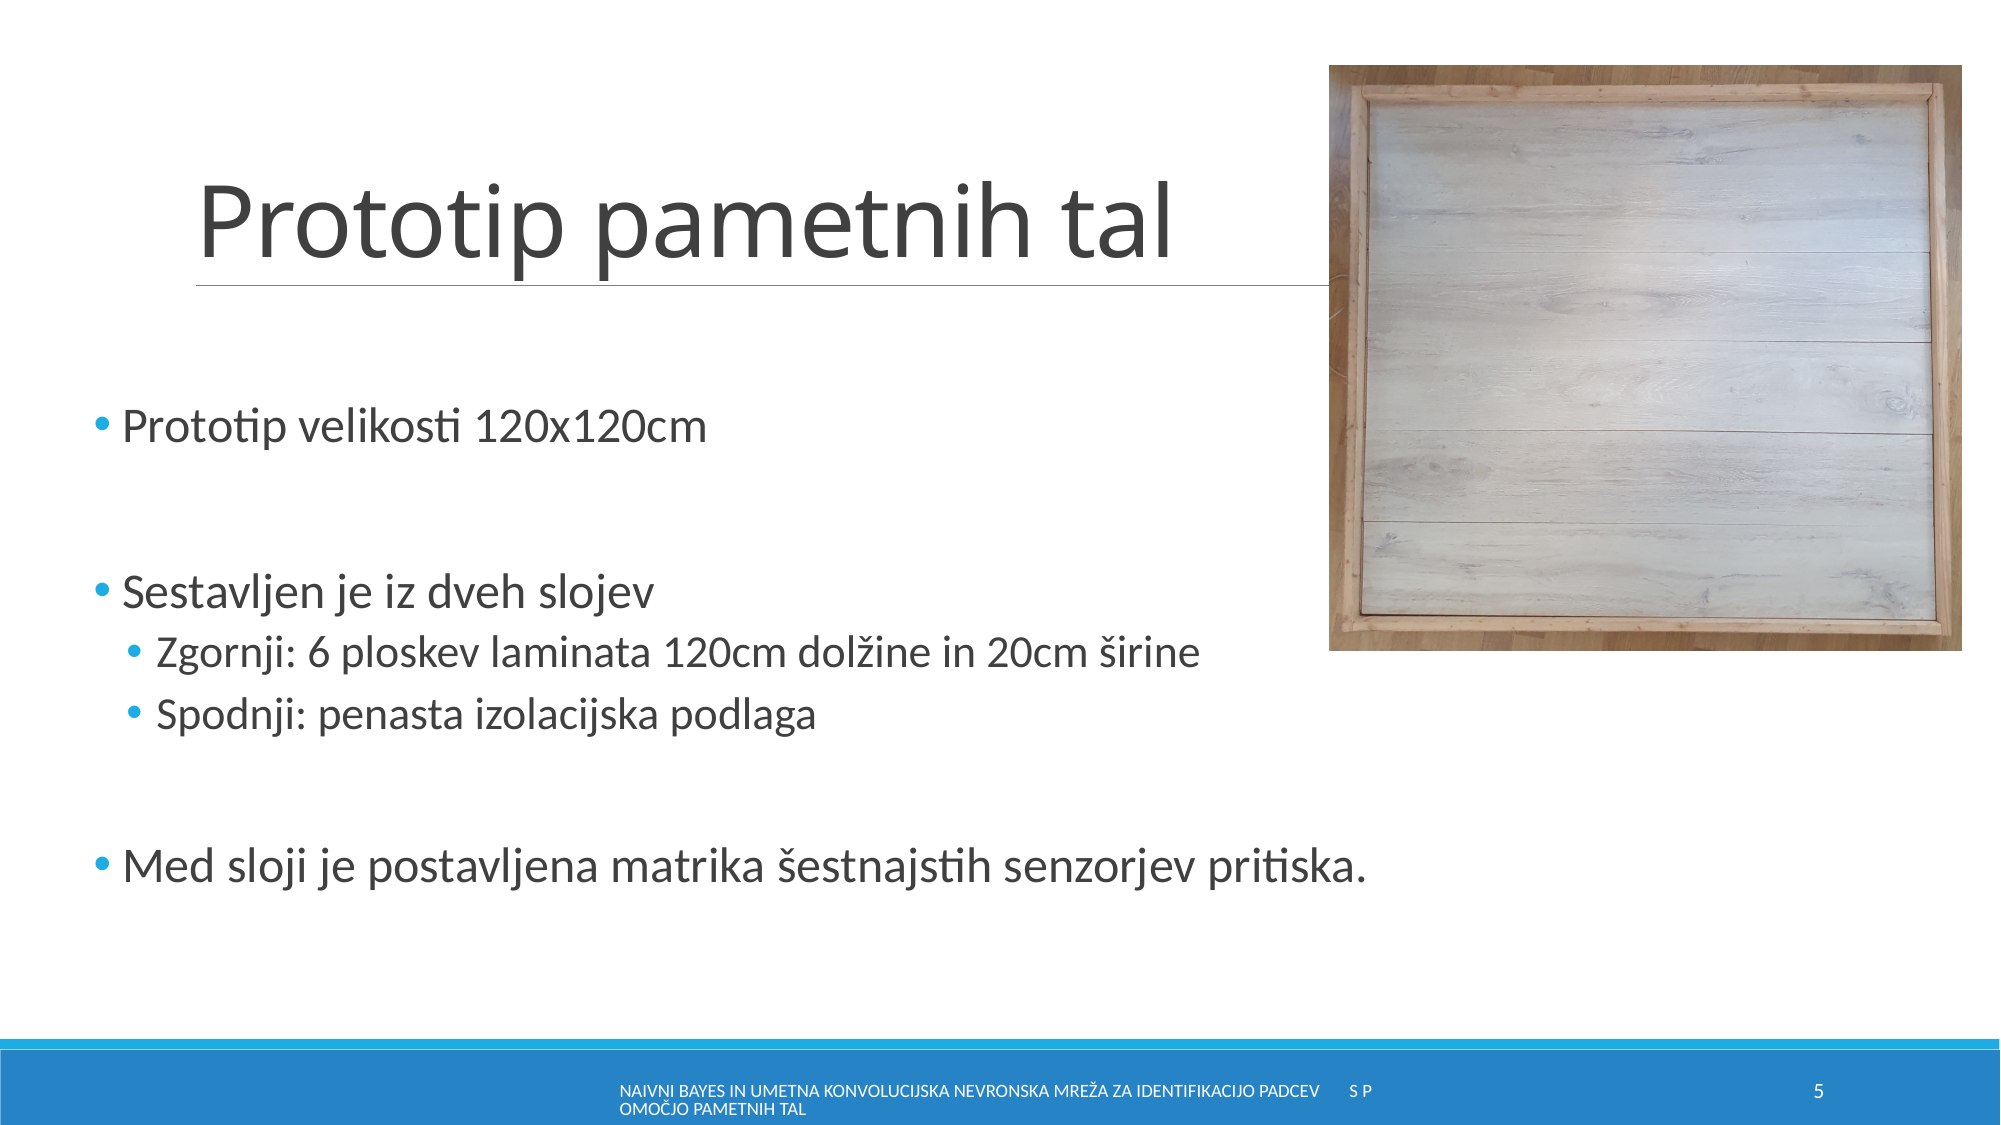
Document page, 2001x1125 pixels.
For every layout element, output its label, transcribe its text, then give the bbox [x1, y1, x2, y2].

title Prototip pametnih tal [180, 47, 1830, 285]
list Prototip velikosti 120x120cm Sestavljen je iz dveh slojev Zgornji: 6 ploskev laminata 120cm dolžine in 20cm širine Spodnji: penasta izolacijska podlaga Med sloji je postavljena matrika šestnajstih senzorjev pritiska. [93, 302, 1962, 963]
slide_number 5 [1624, 1059, 1840, 1120]
footer Naivni Bayes in umetna konvolucijska nevronska mreža za identifikacijo padcev s pomočjo pametnih tal [604, 1059, 1396, 1120]
picture [1328, 65, 1963, 651]
